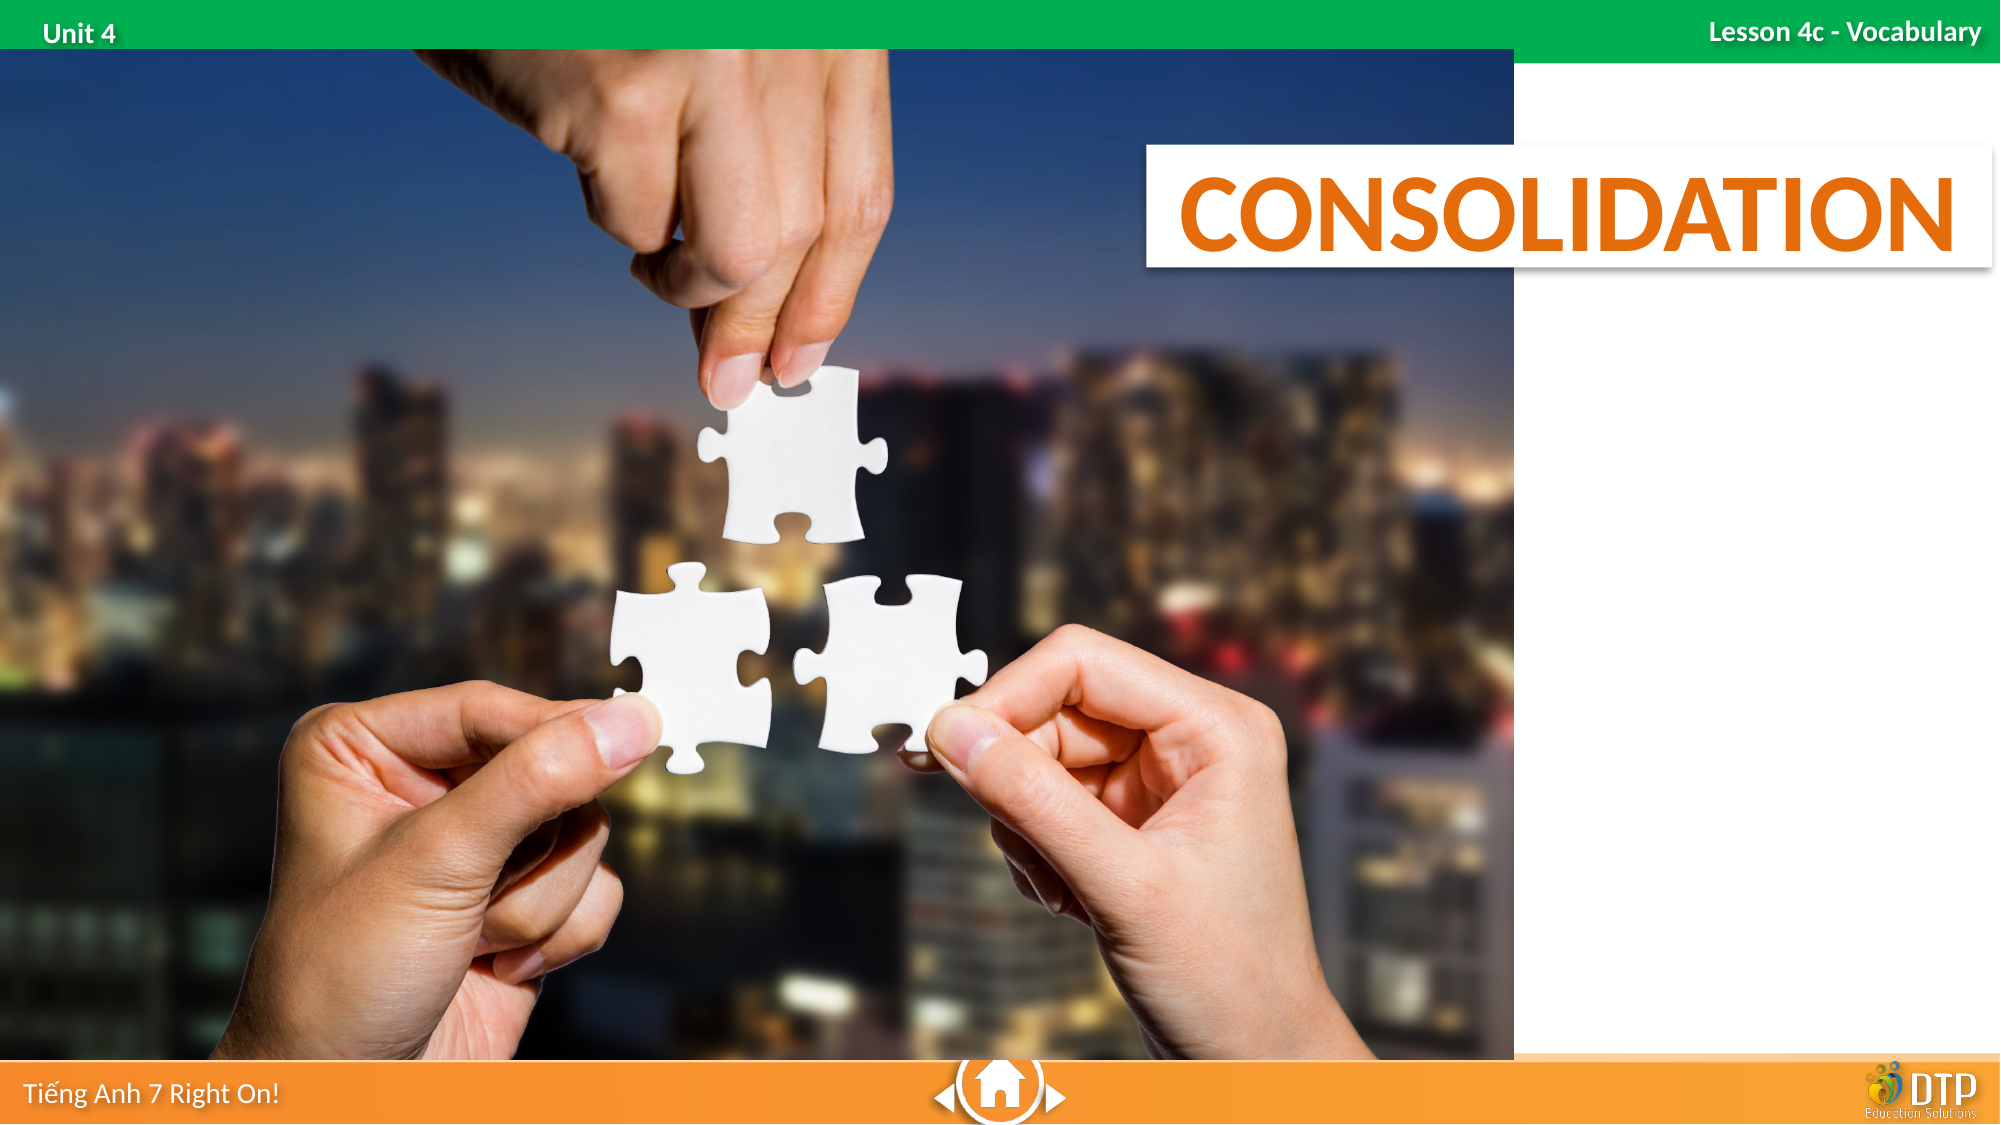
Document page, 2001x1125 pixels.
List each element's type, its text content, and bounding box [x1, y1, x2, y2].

picture [0, 49, 2000, 1125]
text_box CONSOLIDATION [1518, 144, 1993, 268]
